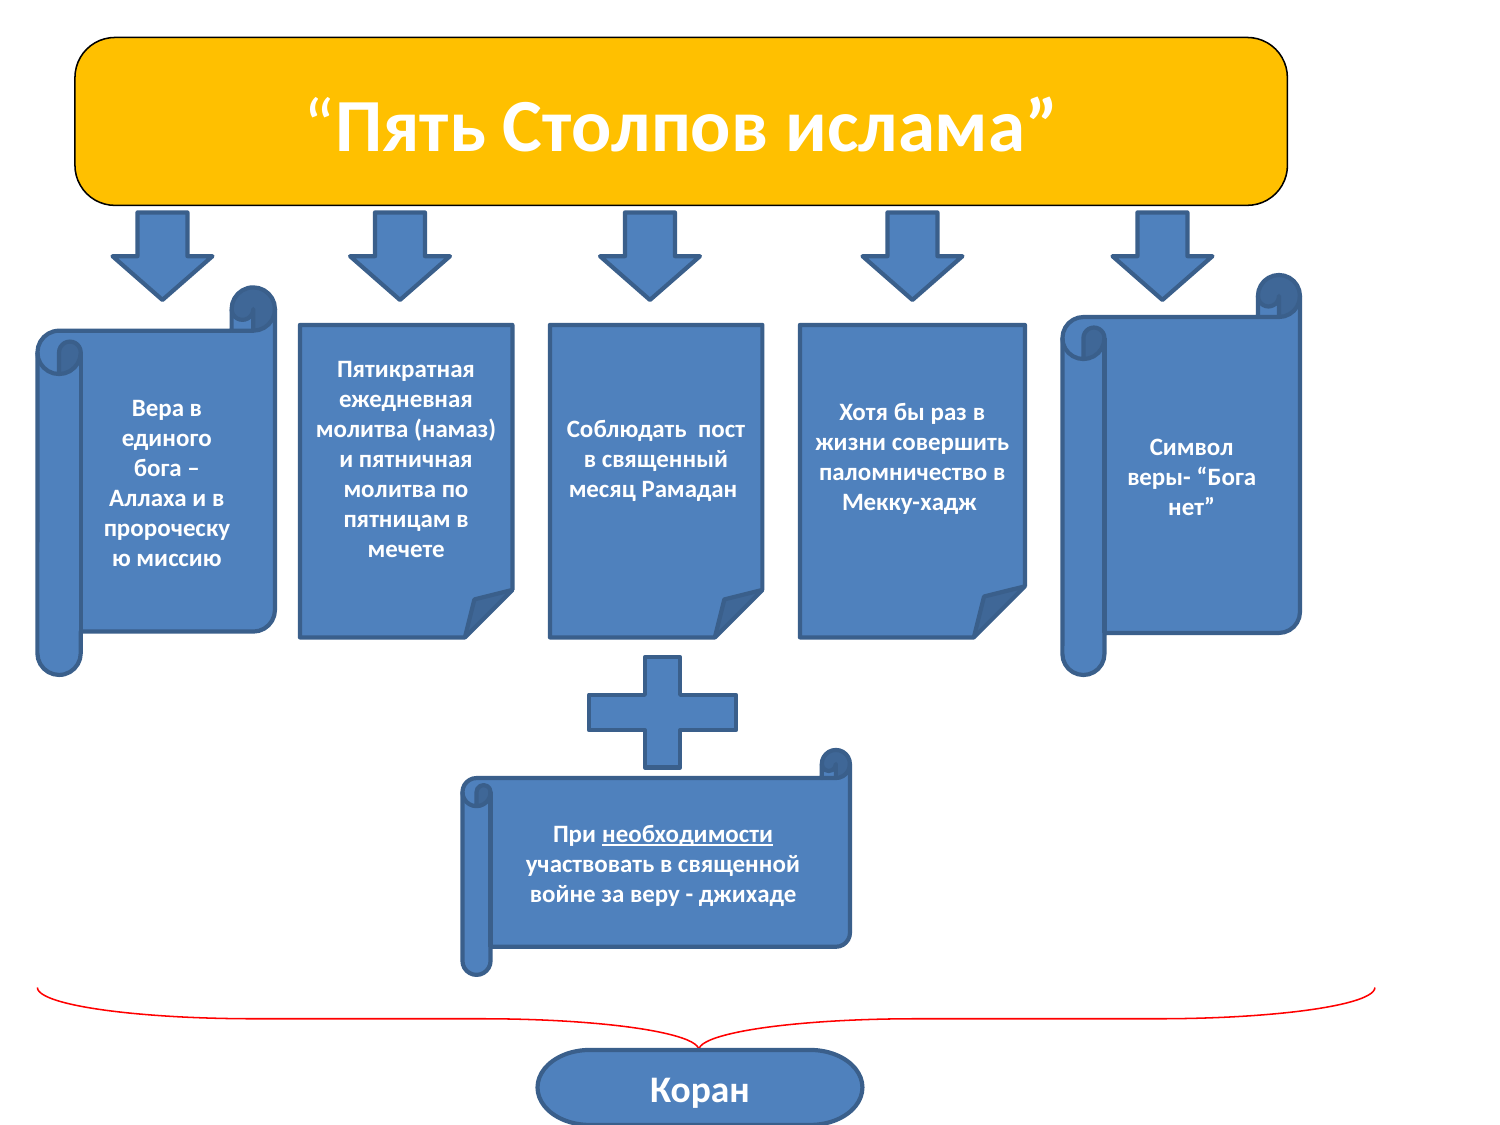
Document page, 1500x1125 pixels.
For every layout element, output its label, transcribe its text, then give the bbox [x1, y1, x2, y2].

text_box При необходимости участвовать в священной войне за веру - джихаде [460, 747, 853, 977]
text_box [1110, 210, 1215, 302]
text_box Коран [535, 1047, 865, 1125]
text_box [598, 210, 702, 302]
text_box “Пять Столпов ислама” [74, 37, 1288, 206]
text_box [348, 210, 452, 302]
text_box [36, 987, 1376, 1047]
text_box Соблюдать пост в священный месяц Рамадан [547, 322, 765, 640]
text_box Вера в единого бога – Аллаха и в пророческую миссию [35, 285, 278, 678]
text_box [110, 210, 215, 302]
text_box Пятикратная ежедневная молитва (намаз) и пятничная молитва по пятницам в мечете [297, 322, 515, 640]
text_box Символ веры- “Бога нет” [1060, 272, 1303, 678]
text_box Хотя бы раз в жизни совершить паломничество в Мекку-хадж [797, 322, 1028, 640]
text_box [587, 655, 738, 770]
text_box [860, 210, 965, 302]
